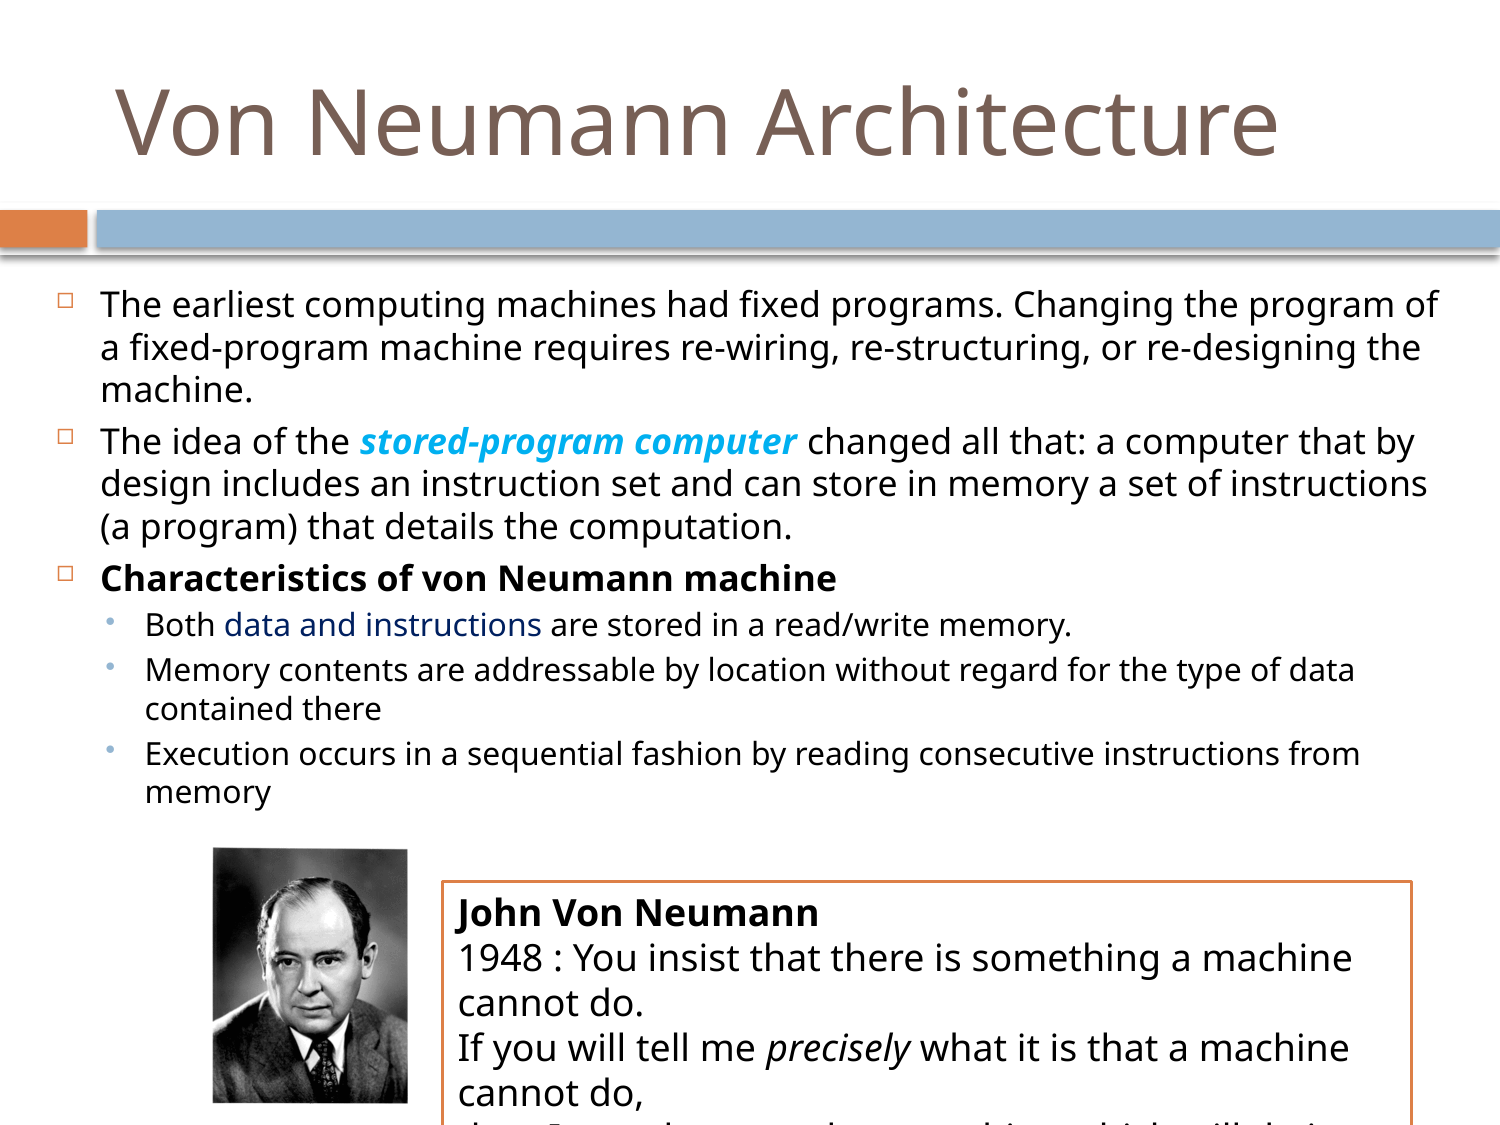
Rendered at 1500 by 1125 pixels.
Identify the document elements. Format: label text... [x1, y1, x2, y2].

list The earliest computing machines had fixed programs. Changing the program of a fixed-program machine requires re-wiring, re-structuring, or re-designing the machine. The idea of the stored-program computer changed all that: a computer that by design includes an instruction set and can store in memory a set of instructions (a program) that details the computation. Characteristics of von Neumann machine Both data and instructions are stored in a read/write memory. Memory contents are addressable by location without regard for the type of data contained there Execution occurs in a sequential fashion by reading consecutive instructions from memory [41, 274, 1459, 823]
picture [209, 845, 408, 1104]
title Von Neumann Architecture [100, 37, 1438, 200]
text_box John Von Neumann 1948 : You insist that there is something a machine cannot do. If you will tell me precisely what it is that a machine cannot do, then I can always make a machine which will do just that! [441, 880, 1413, 1125]
